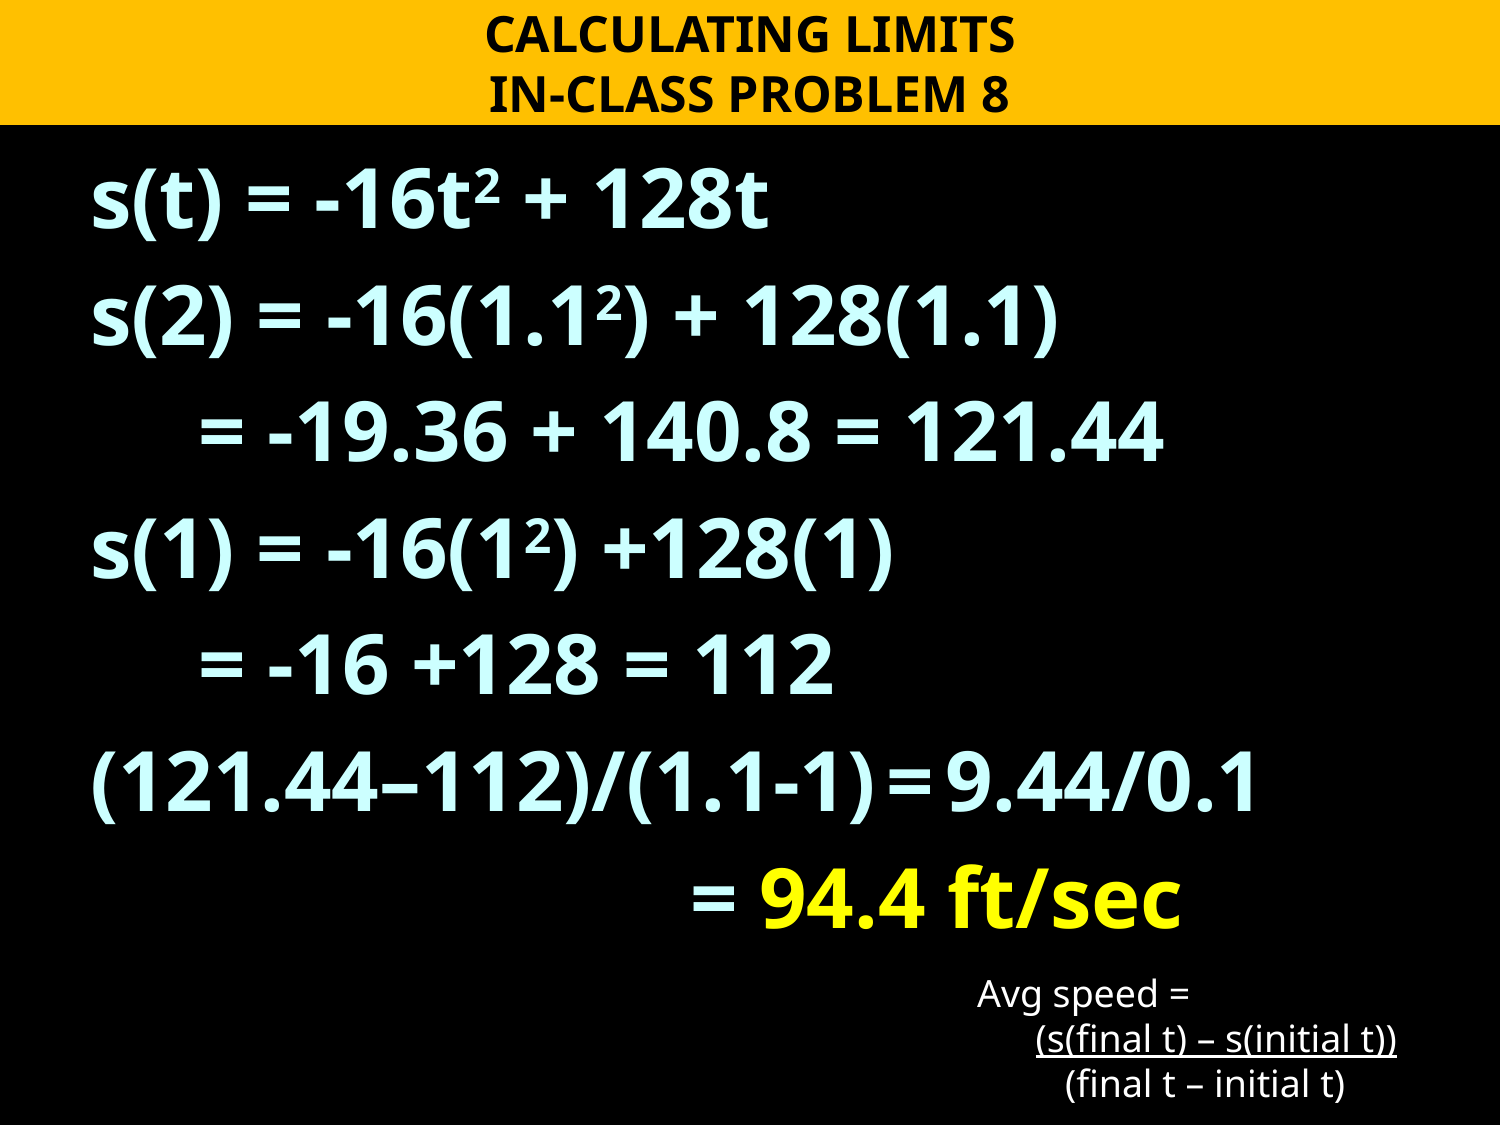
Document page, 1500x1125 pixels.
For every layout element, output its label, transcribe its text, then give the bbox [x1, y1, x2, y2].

list s(t) = -16t2 + 128t s(2) = -16(1.12) + 128(1.1) = -19.36 + 140.8 = 121.44 s(1) = -16(12) +128(1) = -16 +128 = 112 (121.44–112)/(1.1-1) = 9.44/0.1 = 94.4 ft/sec [75, 137, 1475, 1063]
text_box Avg speed = (s(final t) – s(initial t)) (final t – initial t) [962, 962, 1488, 1113]
text_box CALCULATING LIMITS IN-CLASS PROBLEM 8 [0, 0, 1500, 125]
